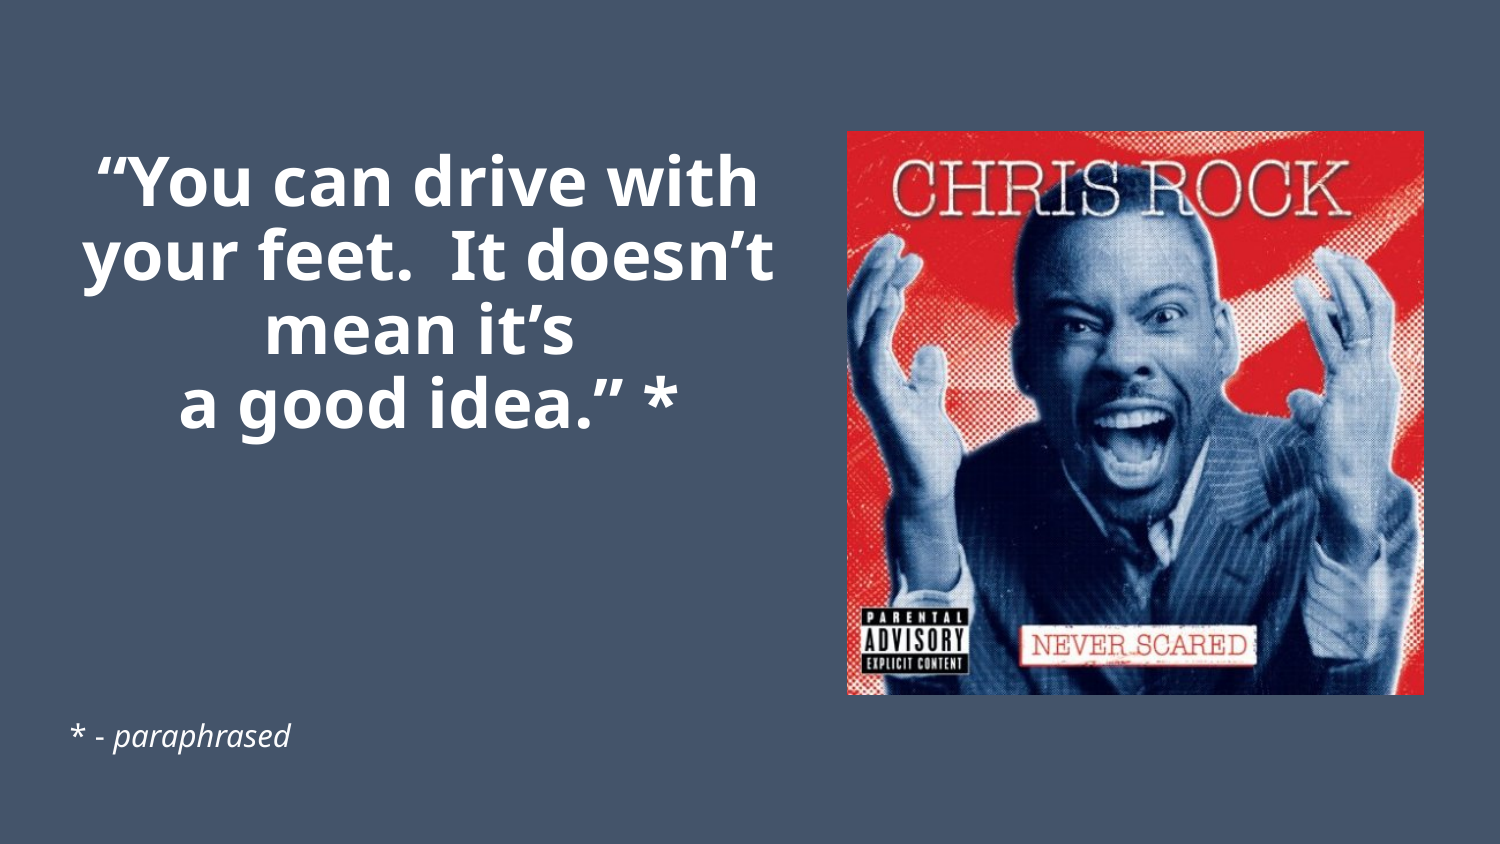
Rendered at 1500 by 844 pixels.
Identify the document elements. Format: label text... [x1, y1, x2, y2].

text_box * - paraphrased [58, 709, 303, 766]
picture [847, 131, 1424, 695]
title “You can drive with your feet. It doesn’t mean it’s a good idea.” * [37, 159, 821, 432]
